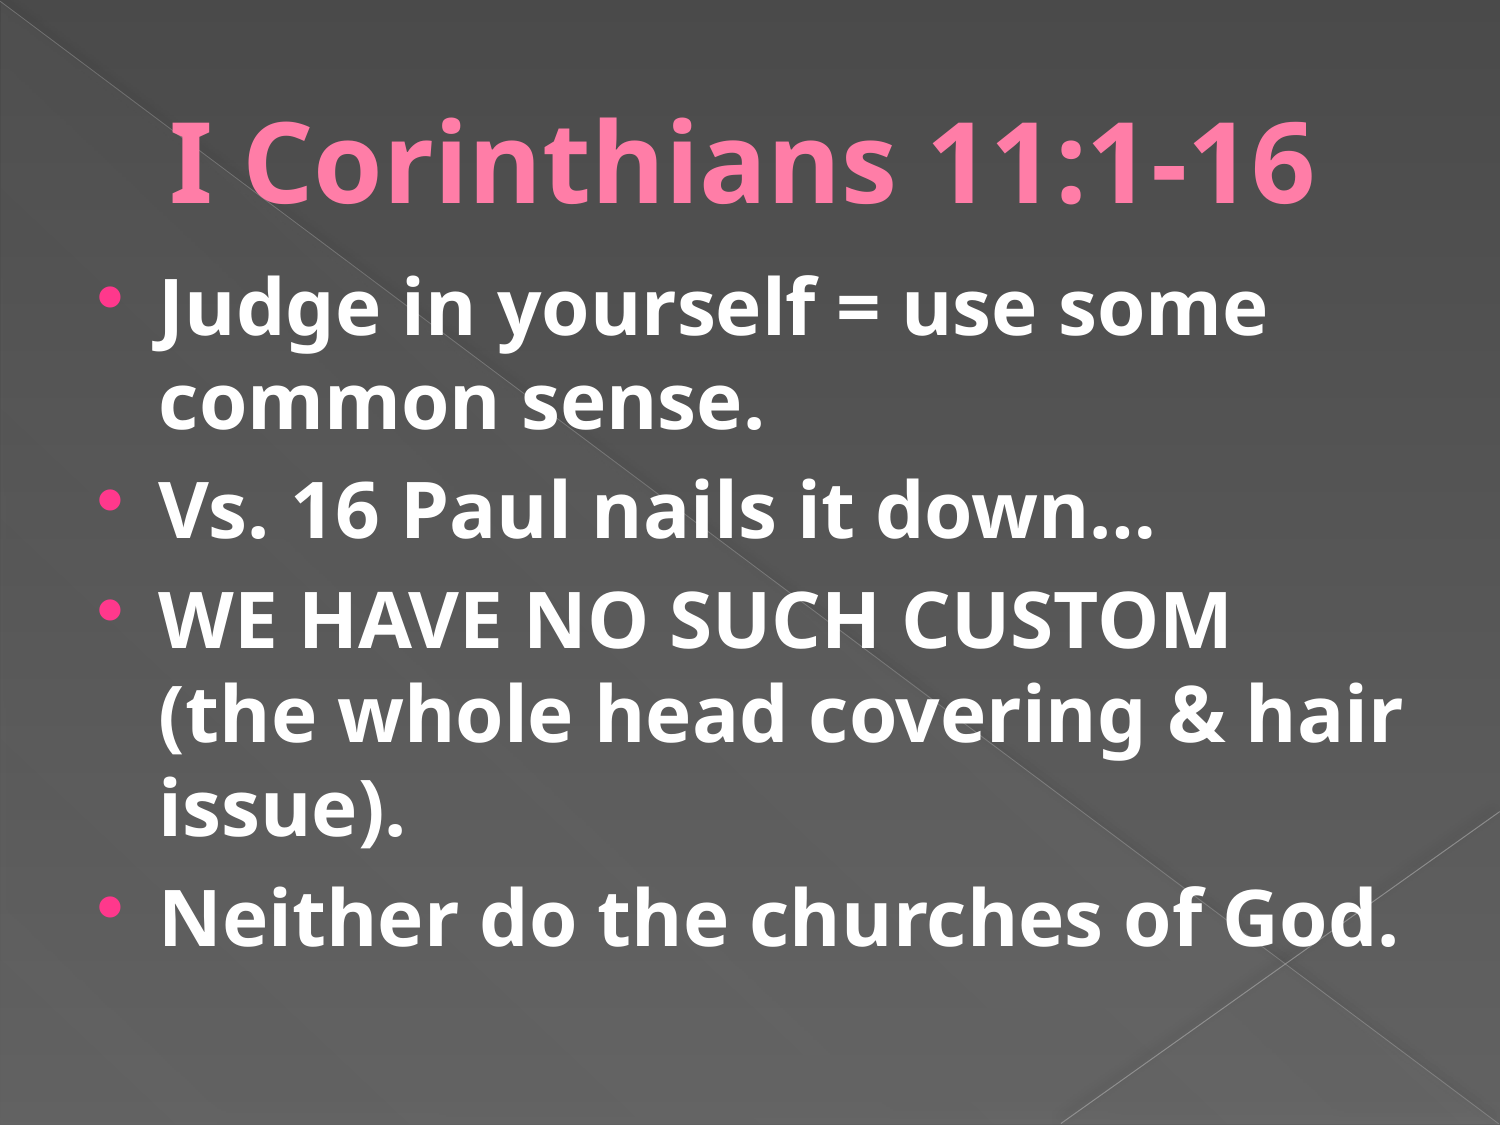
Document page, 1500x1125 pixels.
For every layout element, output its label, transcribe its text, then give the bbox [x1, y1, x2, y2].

title I Corinthians 11:1-16 [75, 43, 1425, 249]
list Judge in yourself = use some common sense. Vs. 16 Paul nails it down… WE HAVE NO SUCH CUSTOM (the whole head covering & hair issue). Neither do the churches of God. [75, 249, 1425, 1059]
